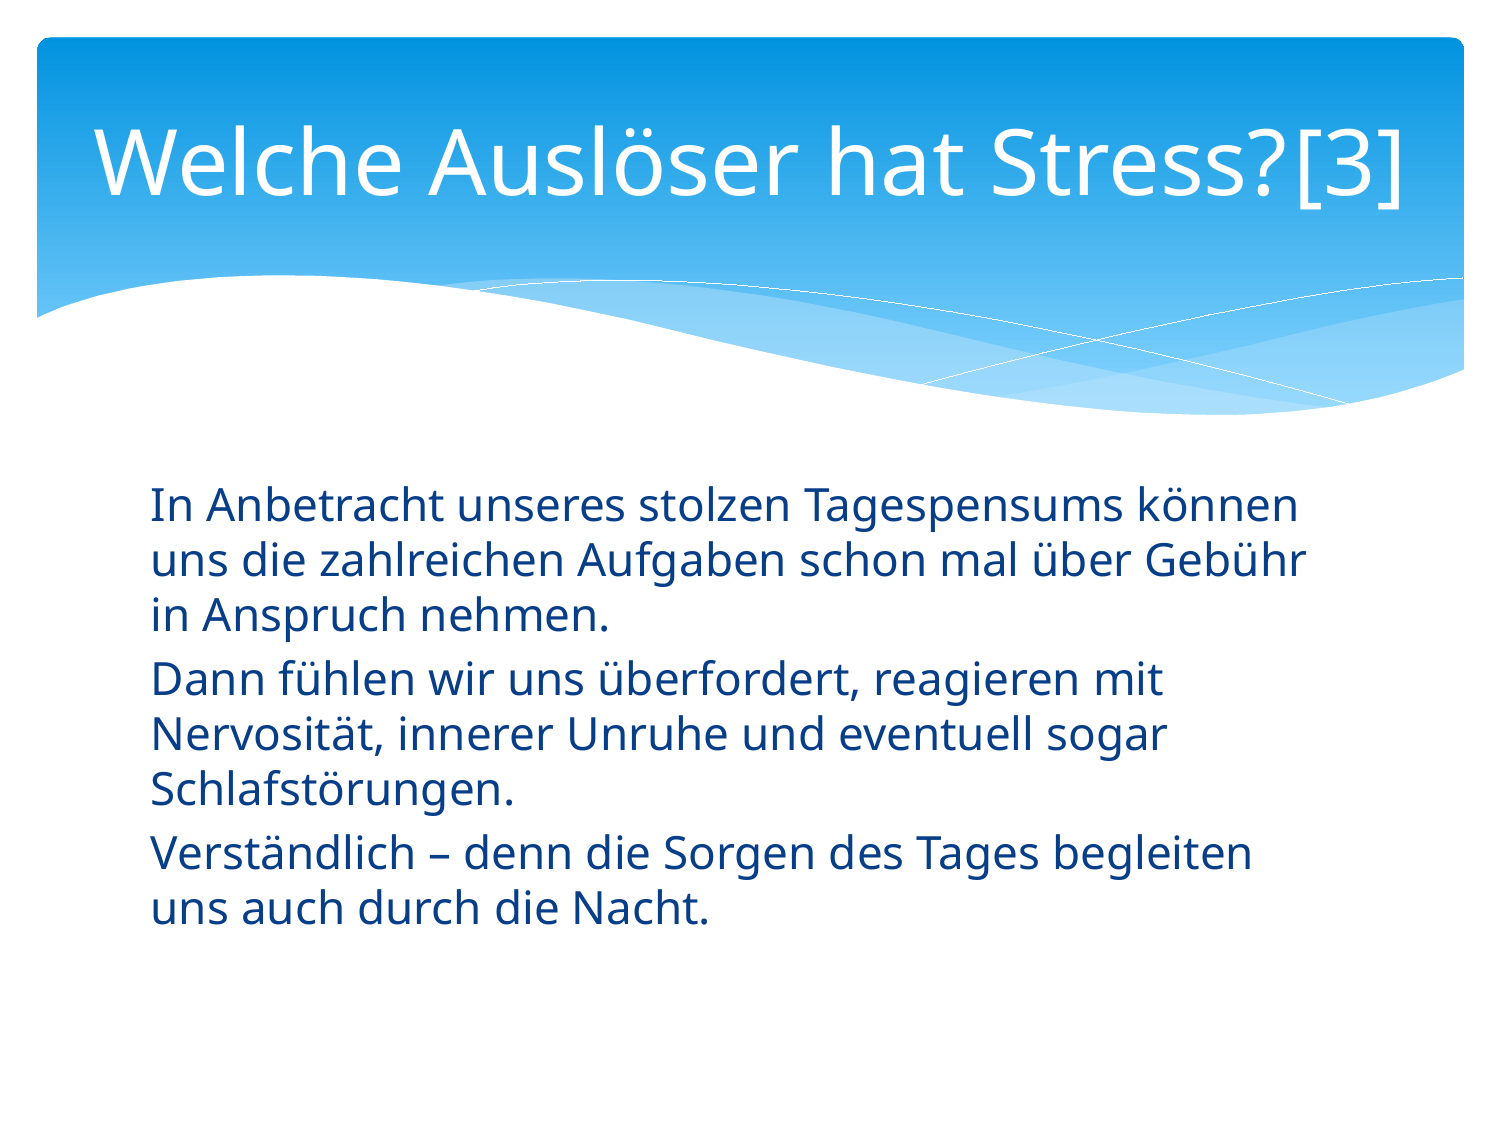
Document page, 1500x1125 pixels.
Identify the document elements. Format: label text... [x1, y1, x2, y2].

title Welche Auslöser hat Stress? [3] [75, 55, 1425, 261]
list In Anbetracht unseres stolzen Tagespensums können uns die zahlreichen Aufgaben schon mal über Gebühr in Anspruch nehmen. Dann fühlen wir uns überfordert, reagieren mit Nervosität, innerer Unruhe und eventuell sogar Schlafstörungen. Verständlich – denn die Sorgen des Tages begleiten uns auch durch die Nacht. [135, 468, 1352, 1035]
